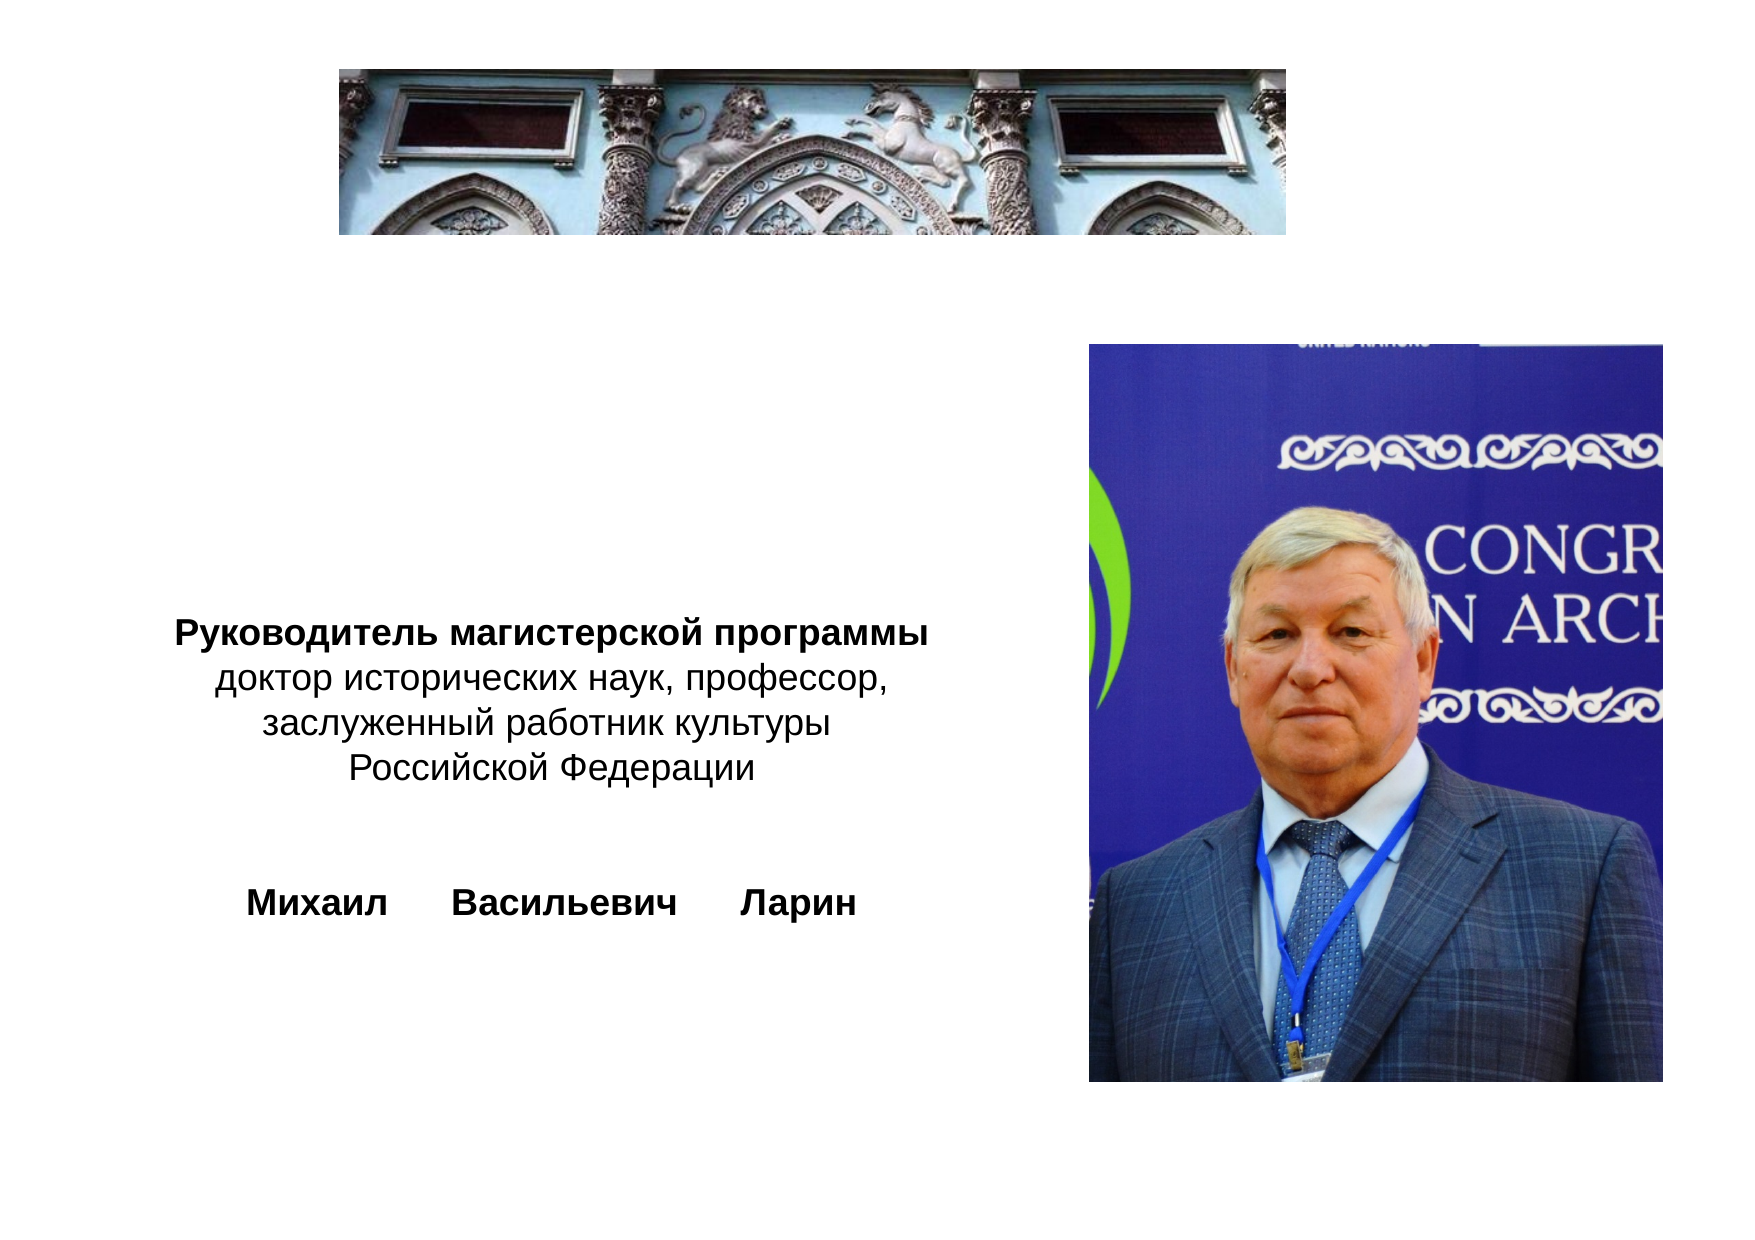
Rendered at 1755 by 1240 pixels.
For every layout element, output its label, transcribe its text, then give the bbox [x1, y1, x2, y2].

picture [1089, 344, 1663, 1082]
picture [339, 69, 1287, 236]
list Руководитель магистерской программы доктор исторических наук, профессор, заслуженный работник культуры Российской Федерации Михаил Васильевич Ларин [139, 419, 965, 1108]
